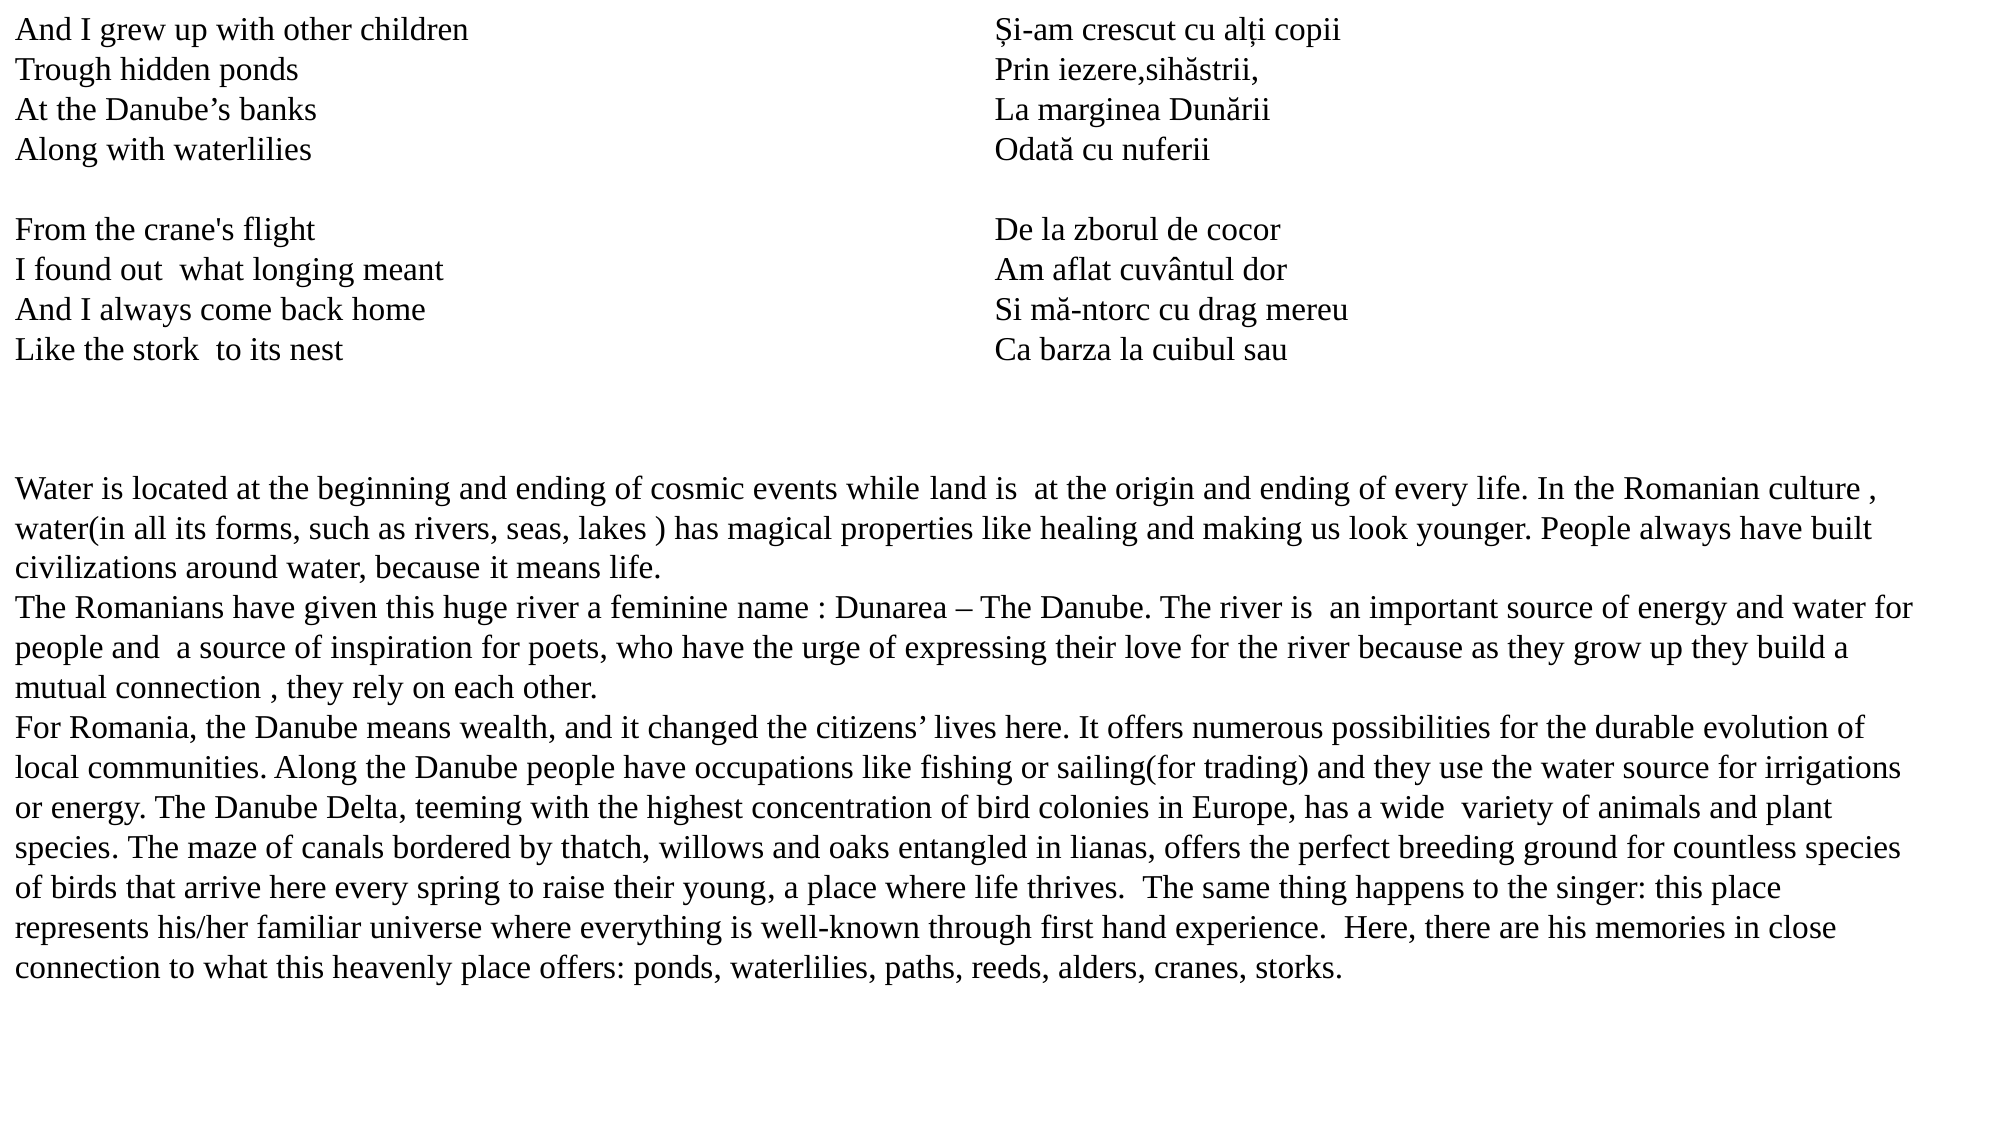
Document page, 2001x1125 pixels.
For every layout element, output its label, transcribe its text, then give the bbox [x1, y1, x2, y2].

text_box And I grew up with other children Trough hidden ponds At the Danube’s banks Along with waterlilies From the crane's flight I found out what longing meant And I always come back home Like the stork to its nest [0, 0, 979, 374]
text_box Și-am crescut cu alți copii Prin iezere,sihăstrii, La marginea Dunării Odată cu nuferii De la zborul de cocor Am aflat cuvântul dor Si mă-ntorc cu drag mereu Ca barza la cuibul sau [979, 0, 1973, 414]
text_box Water is located at the beginning and ending of cosmic events while land is at the origin and ending of every life. In the Romanian culture , water(in all its forms, such as rivers, seas, lakes ) has magical properties like healing and making us look younger. People always have built civilizations around water, because it means life. The Romanians have given this huge river a feminine name : Dunarea – The Danube. The river is an important source of energy and water for people and a source of inspiration for poets, who have the urge of expressing their love for the river because as they grow up they build a mutual connection , they rely on each other. For Romania, the Danube means wealth, and it changed the citizens’ lives here. It offers numerous possibilities for the durable evolution of local communities. Along the Danube people have occupations like fishing or sailing(for trading) and they use the water source for irrigations or energy. The Danube Delta, teeming with the highest concentration of bird colonies in Europe, has a wide variety of animals and plant species. The maze of canals bordered by thatch, willows and oaks entangled in lianas, offers the perfect breeding ground for countless species of birds that arrive here every spring to raise their young, a place where life thrives. The same thing happens to the singer: this place represents his/her familiar universe where everything is well-known through first hand experience. Here, there are his memories in close connection to what this heavenly place offers: ponds, waterlilies, paths, reeds, alders, cranes, storks. [0, 458, 1931, 1033]
